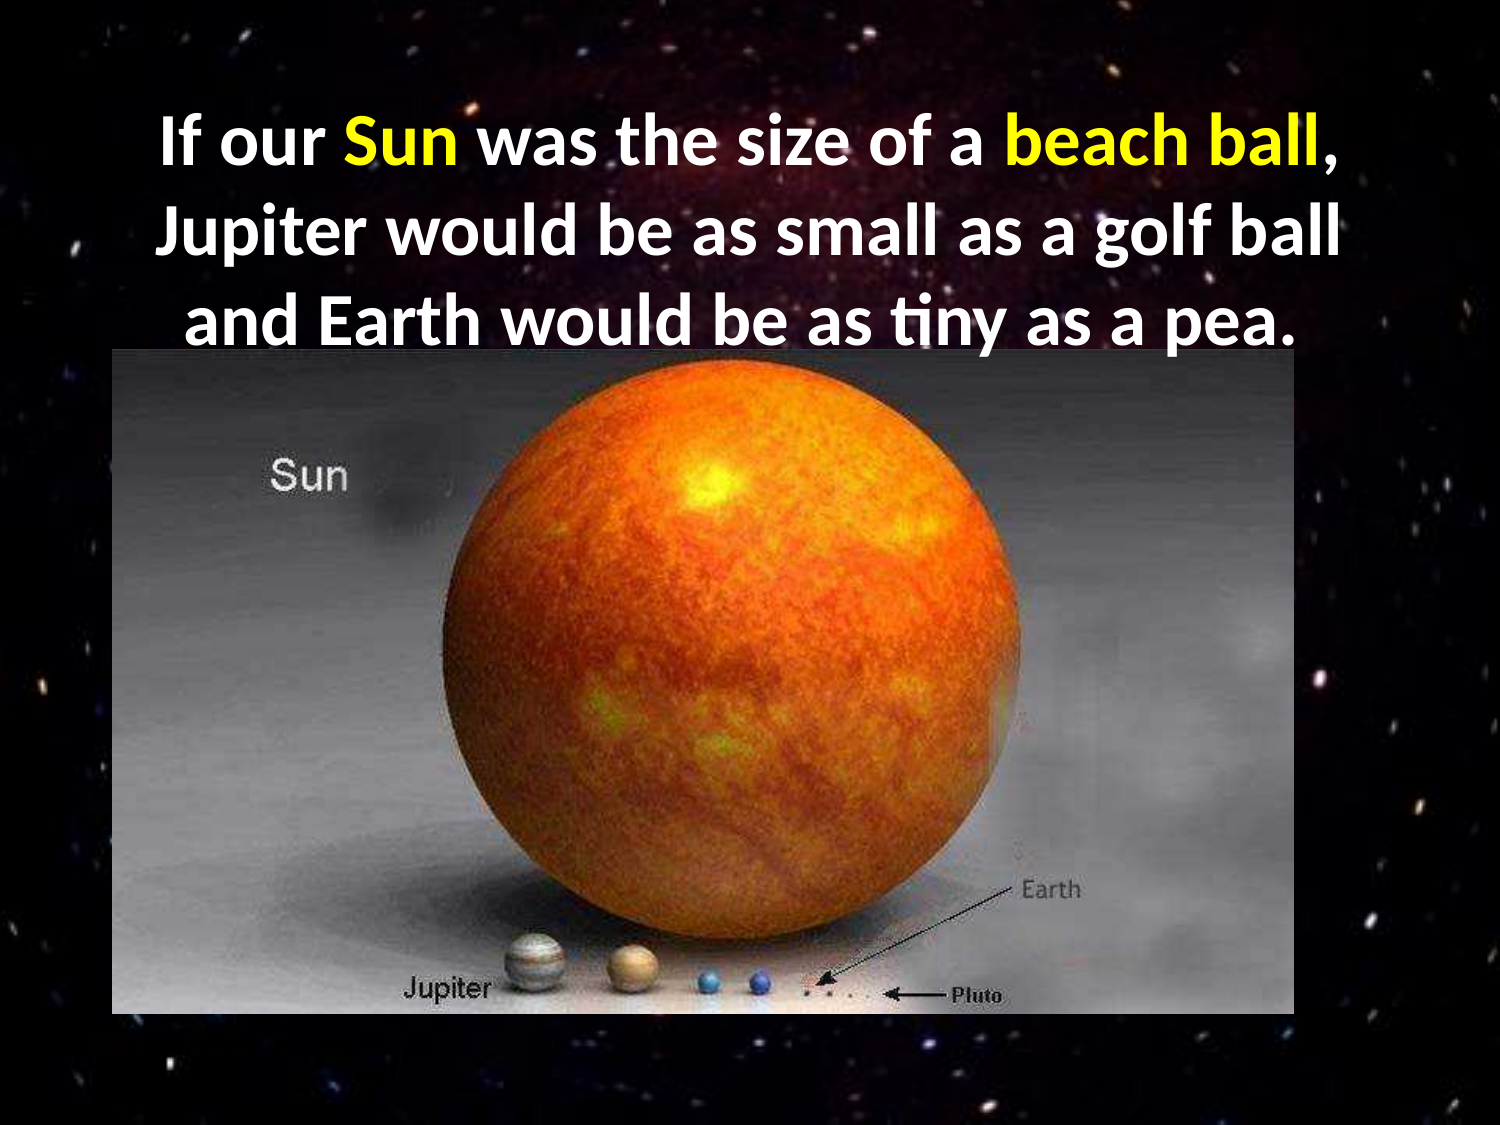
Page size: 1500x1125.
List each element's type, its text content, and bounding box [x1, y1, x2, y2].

picture [0, 0, 1500, 1125]
title If our Sun was the size of a beach ball, Jupiter would be as small as a golf ball and Earth would be as tiny as a pea. [75, 45, 1425, 516]
